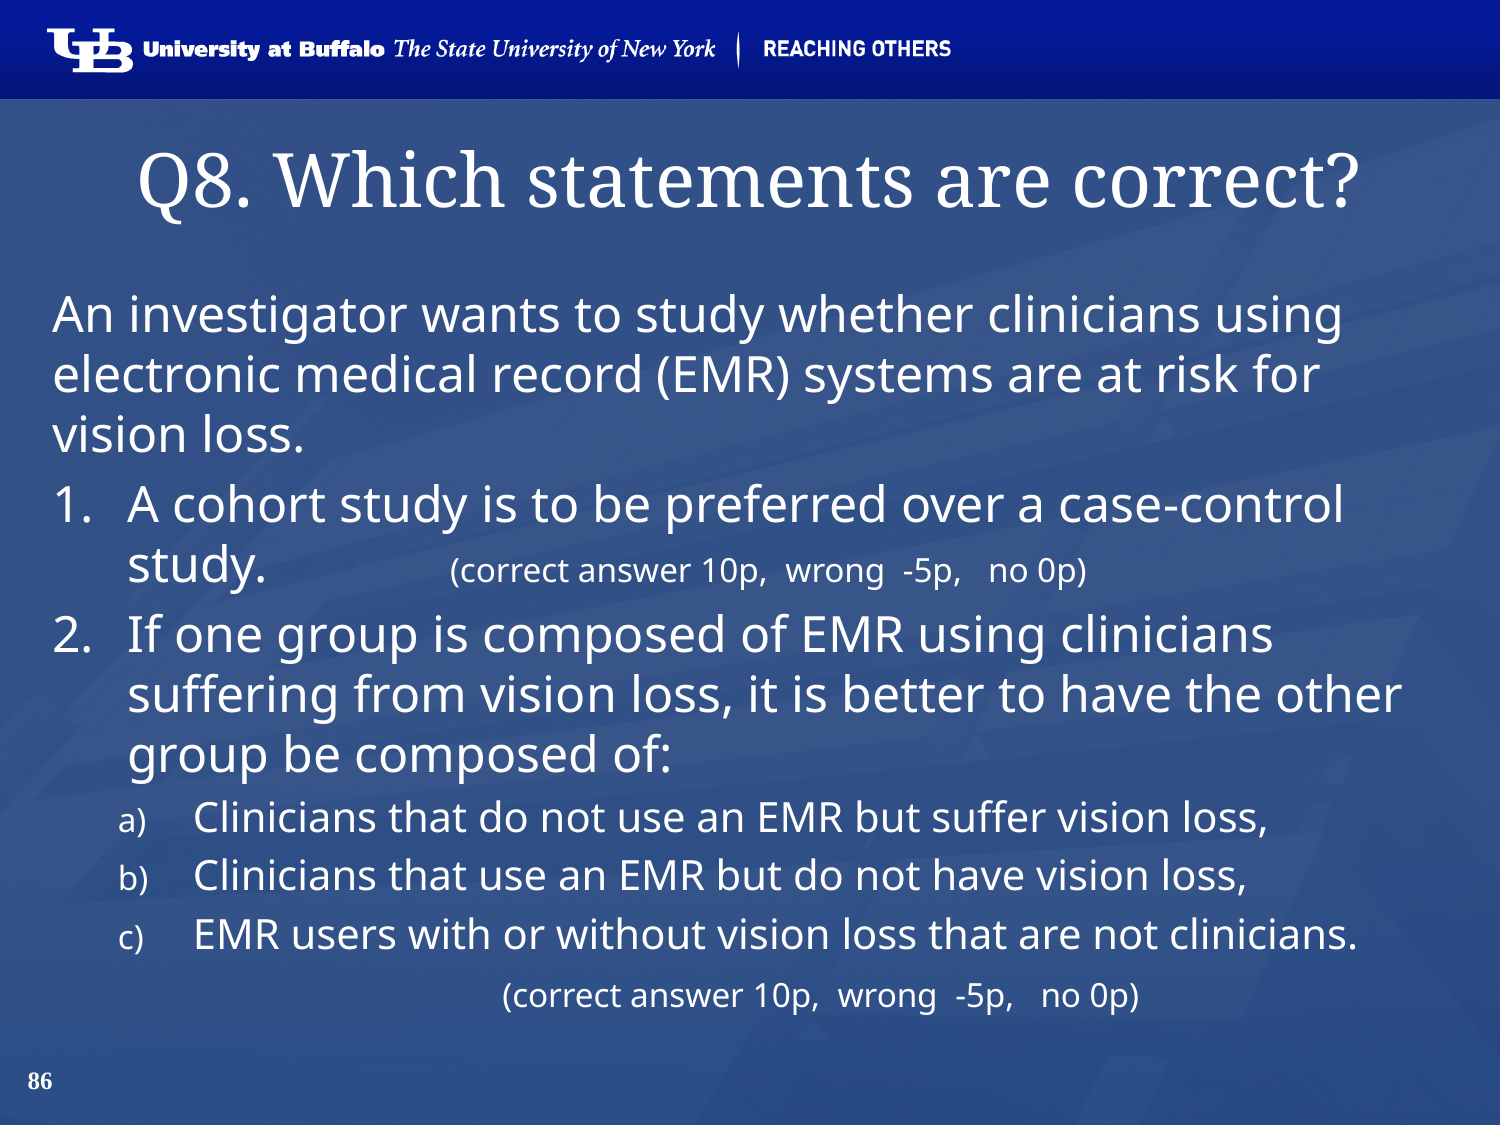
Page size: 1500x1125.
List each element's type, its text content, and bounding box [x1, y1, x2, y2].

slide_number 86 [12, 1050, 350, 1110]
list An investigator wants to study whether clinicians using electronic medical record (EMR) systems are at risk for vision loss. A cohort study is to be preferred over a case-control study. (correct answer 10p, wrong -5p, no 0p) If one group is composed of EMR using clinicians suffering from vision loss, it is better to have the other group be composed of: Clinicians that do not use an EMR but suffer vision loss, Clinicians that use an EMR but do not have vision loss, EMR users with or without vision loss that are not clinicians. (correct answer 10p, wrong -5p, no 0p) [37, 275, 1463, 1088]
title Q8. Which statements are correct? [37, 125, 1463, 250]
picture [0, 0, 1500, 99]
